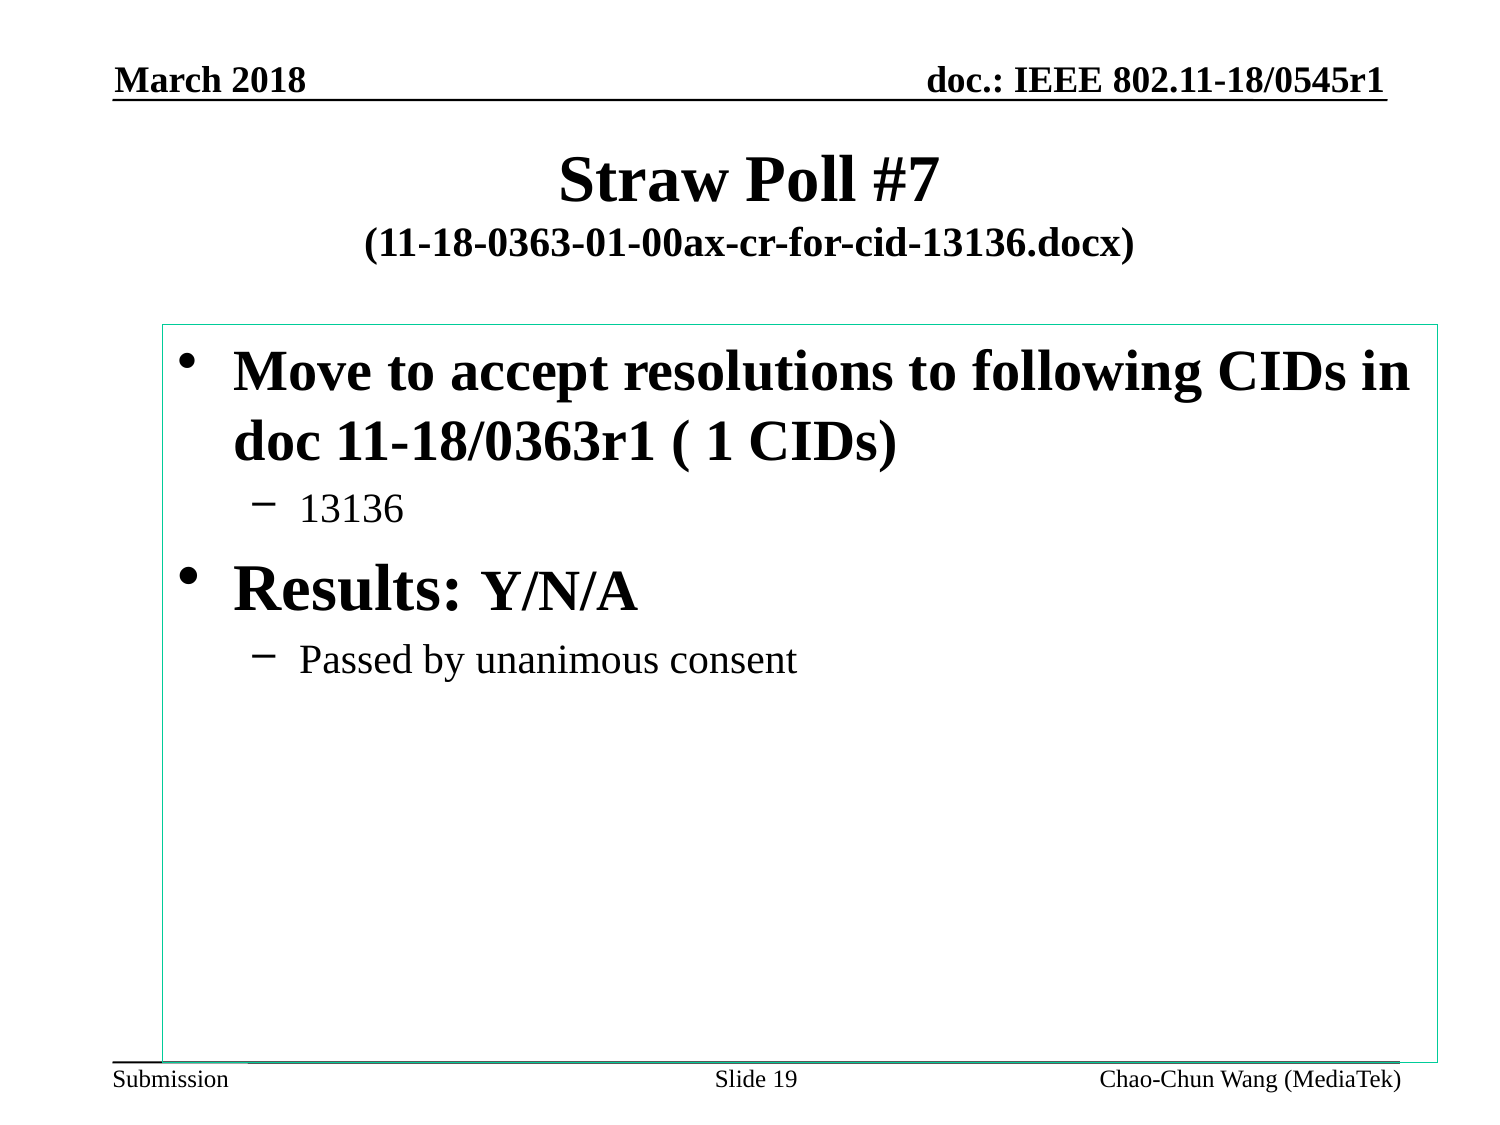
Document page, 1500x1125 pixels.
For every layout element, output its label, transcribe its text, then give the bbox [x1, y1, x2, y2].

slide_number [114, 54, 309, 101]
slide_number Slide 19 [712, 1061, 800, 1093]
list Move to accept resolutions to following CIDs in doc 11-18/0363r1 ( 1 CIDs) 13136 Results: Y/N/A Passed by unanimous consent [162, 324, 1438, 1063]
footer Chao-Chun Wang (MediaTek) [1094, 1061, 1402, 1093]
title Straw Poll #7 (11-18-0363-01-00ax-cr-for-cid-13136.docx) [112, 112, 1388, 288]
